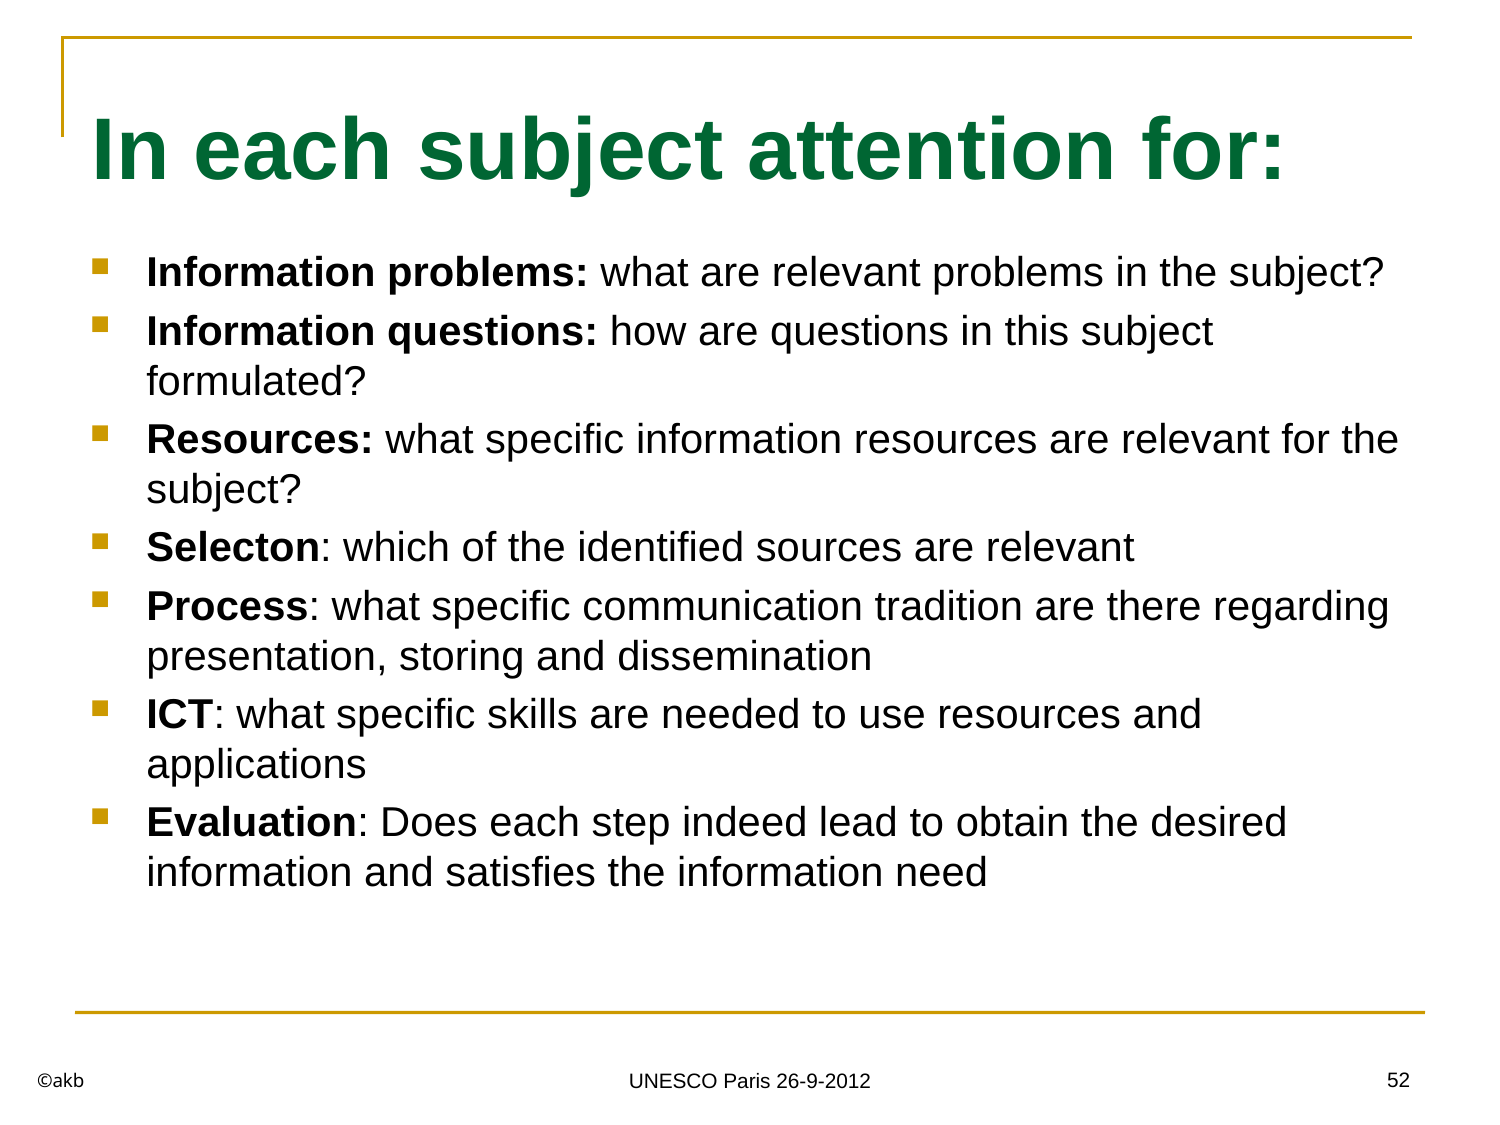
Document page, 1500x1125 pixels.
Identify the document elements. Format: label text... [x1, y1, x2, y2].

slide_number ©akb [22, 1024, 373, 1100]
slide_number 52 [1074, 1024, 1425, 1100]
list Information problems: what are relevant problems in the subject? Information questions: how are questions in this subject formulated? Resources: what specific information resources are relevant for the subject? Selecton: which of the identified sources are relevant Process: what specific communication tradition are there regarding presentation, storing and dissemination ICT: what specific skills are needed to use resources and applications Evaluation: Does each step indeed lead to obtain the desired information and satisfies the information need [75, 237, 1425, 981]
title In each subject attention for: [76, 84, 1500, 272]
footer UNESCO Paris 26-9-2012 [512, 1025, 988, 1100]
